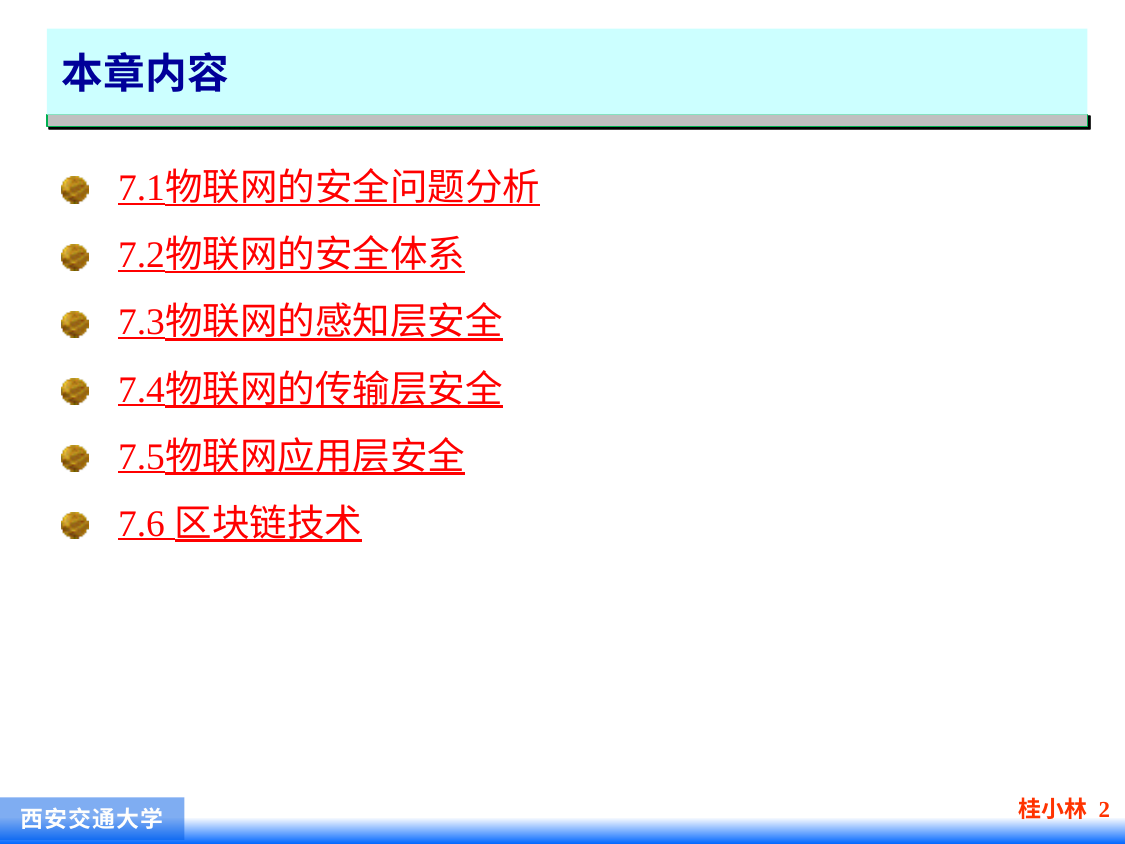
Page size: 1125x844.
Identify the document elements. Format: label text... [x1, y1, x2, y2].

slide_number 桂小林 2 [792, 787, 1125, 844]
picture [61, 445, 89, 472]
picture [61, 176, 89, 204]
picture [61, 244, 89, 271]
picture [61, 512, 89, 539]
title 本章内容 [46, 28, 1088, 115]
picture [61, 378, 89, 405]
list 7.1物联网的安全问题分析 7.2物联网的安全体系 7.3物联网的感知层安全 7.4物联网的传输层安全 7.5物联网应用层安全 7.6 区块链技术 [46, 150, 1088, 788]
picture [61, 311, 89, 338]
